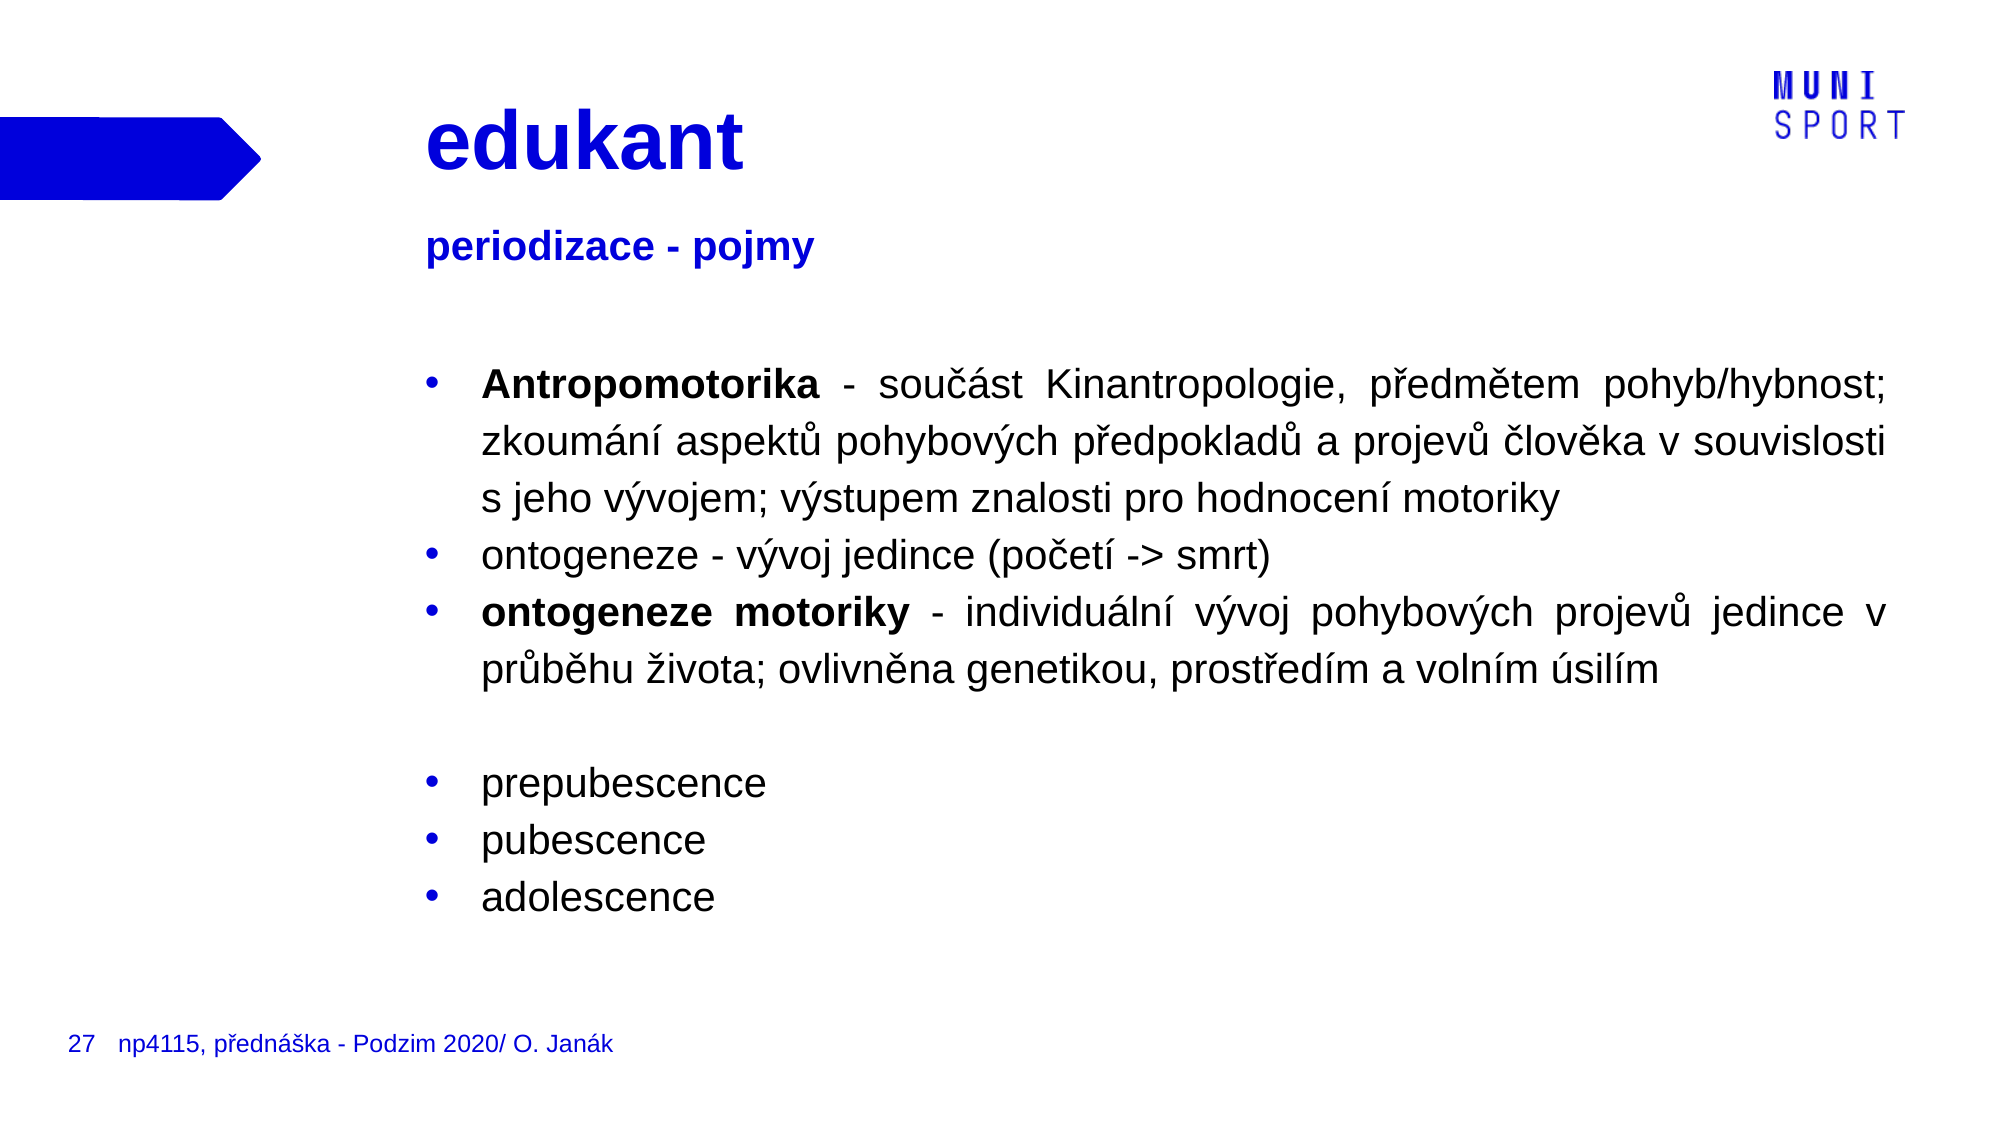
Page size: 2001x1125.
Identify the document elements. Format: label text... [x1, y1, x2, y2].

slide_number 27 [67, 1021, 110, 1063]
picture [1774, 71, 1905, 139]
footer np4115, přednáška - Podzim 2020/ O. Janák [118, 1021, 1418, 1063]
title edukant periodizace - pojmy [425, 102, 1888, 313]
list Antropomotorika - součást Kinantropologie, předmětem pohyb/hybnost; zkoumání aspektů pohybových předpokladů a projevů člověka v souvislosti s jeho vývojem; výstupem znalosti pro hodnocení motoriky ontogeneze - vývoj jedince (početí -> smrt) ontogeneze motoriky - individuální vývoj pohybových projevů jedince v průběhu života; ovlivněna genetikou, prostředím a volním úsilím prepubescence pubescence adolescence [424, 350, 1888, 970]
